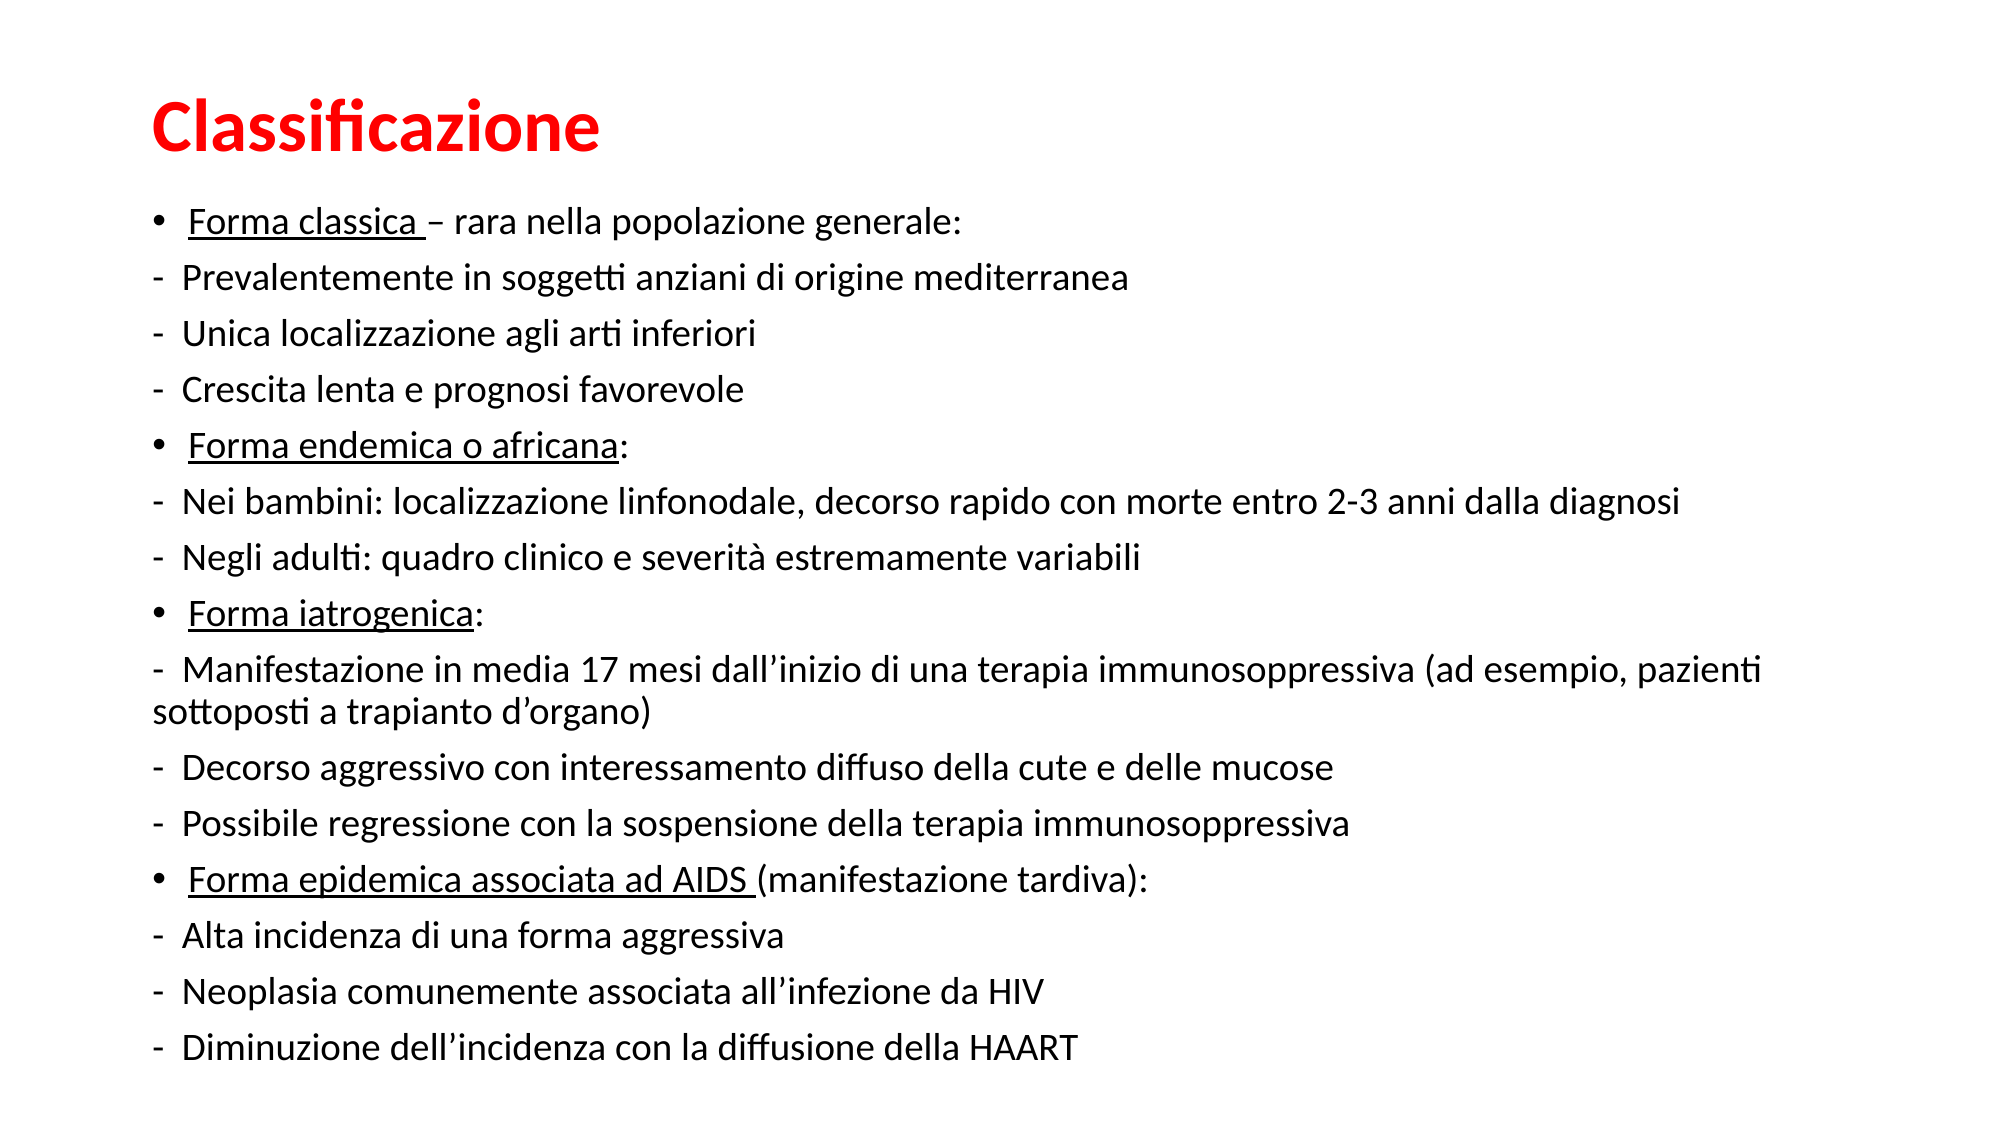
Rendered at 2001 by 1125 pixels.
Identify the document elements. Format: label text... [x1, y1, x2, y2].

list Forma classica – rara nella popolazione generale: - Prevalentemente in soggetti anziani di origine mediterranea - Unica localizzazione agli arti inferiori - Crescita lenta e prognosi favorevole Forma endemica o africana: - Nei bambini: localizzazione linfonodale, decorso rapido con morte entro 2-3 anni dalla diagnosi - Negli adulti: quadro clinico e severità estremamente variabili Forma iatrogenica: - Manifestazione in media 17 mesi dall’inizio di una terapia immunosoppressiva (ad esempio, pazienti sottoposti a trapianto d’organo) - Decorso aggressivo con interessamento diffuso della cute e delle mucose - Possibile regressione con la sospensione della terapia immunosoppressiva Forma epidemica associata ad AIDS (manifestazione tardiva): - Alta incidenza di una forma aggressiva - Neoplasia comunemente associata all’infezione da HIV - Diminuzione dell’incidenza con la diffusione della HAART [137, 193, 1863, 1082]
title Classificazione [137, 59, 1863, 193]
